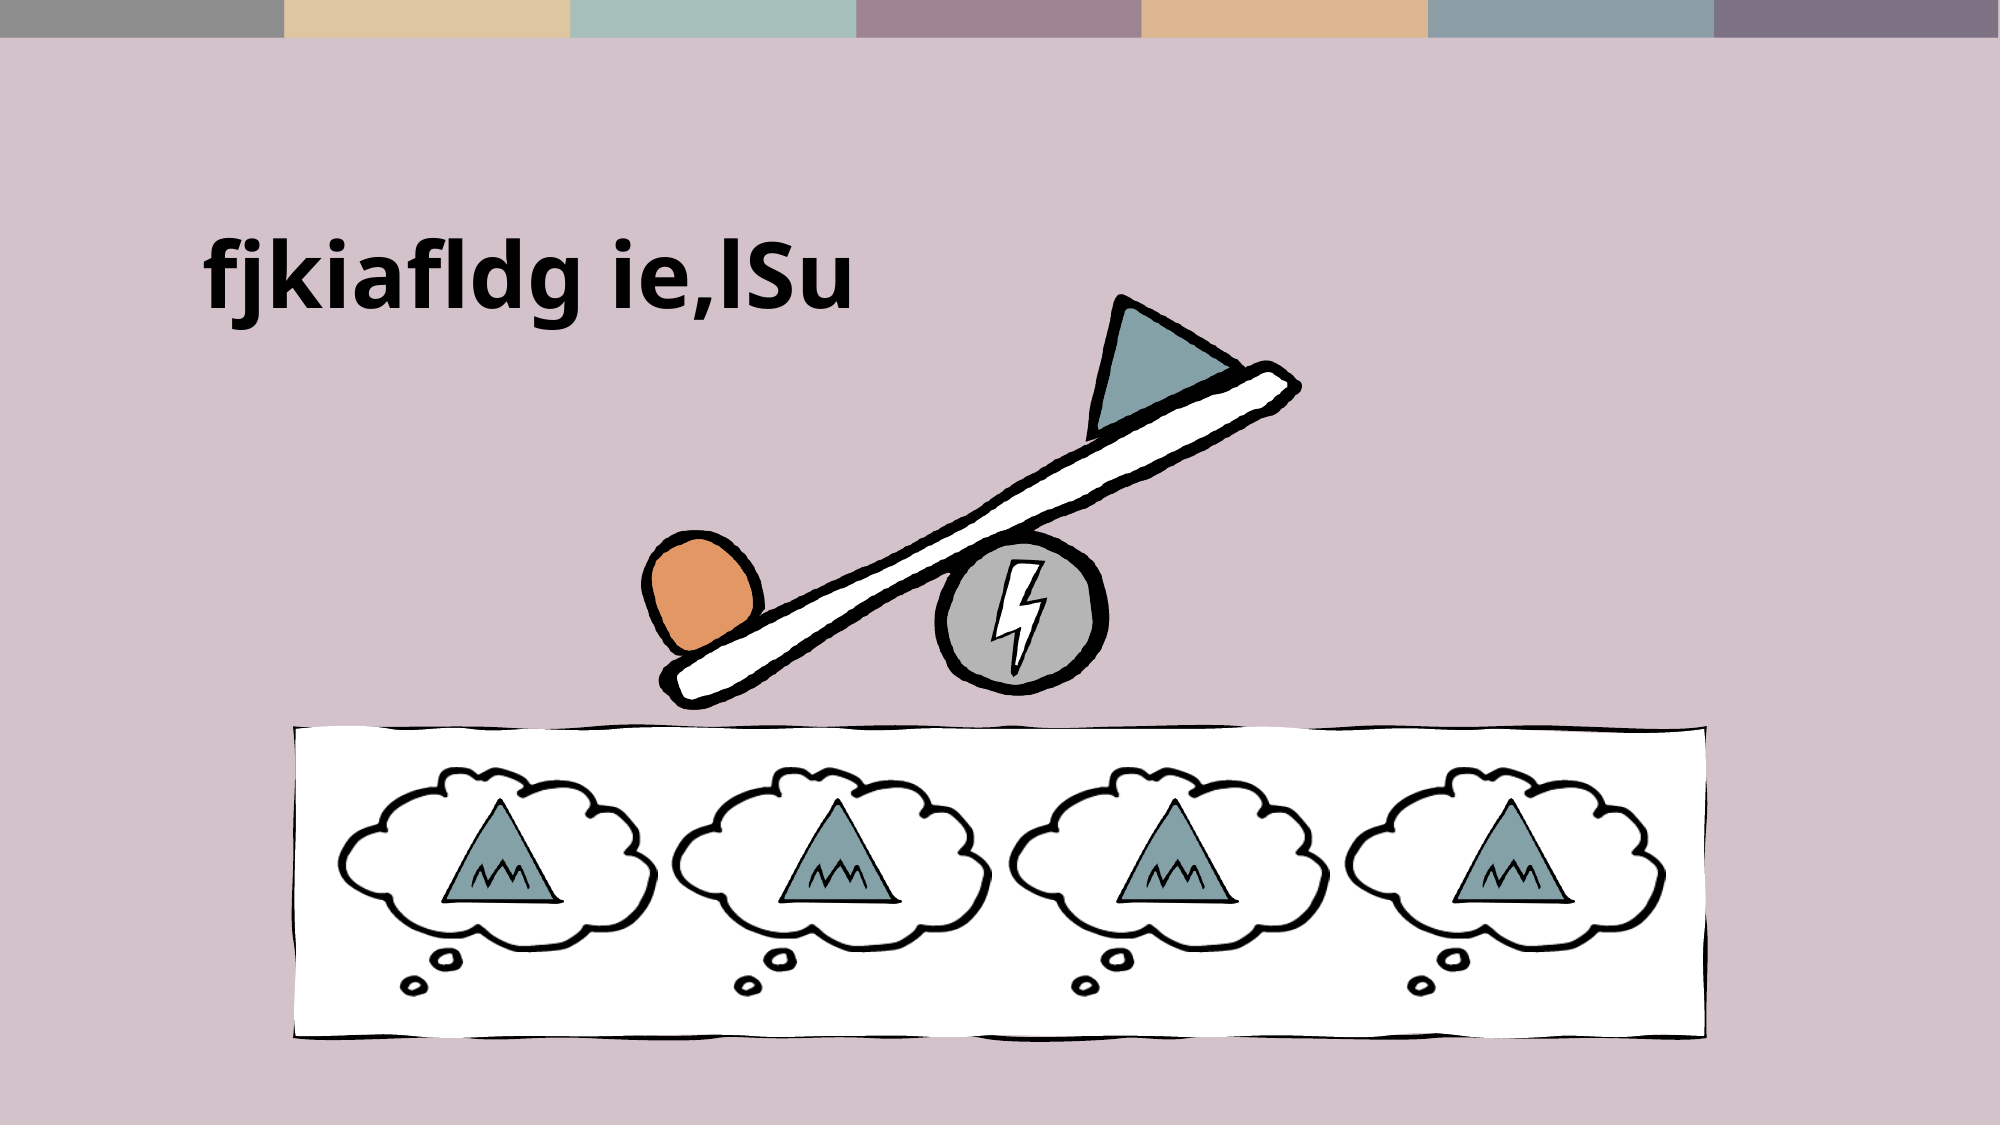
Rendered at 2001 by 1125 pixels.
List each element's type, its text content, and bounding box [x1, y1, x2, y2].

text_box fjkiafldg ie,lSu [187, 209, 1866, 334]
picture [0, 0, 1999, 38]
picture [641, 294, 1302, 710]
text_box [295, 728, 1705, 1036]
